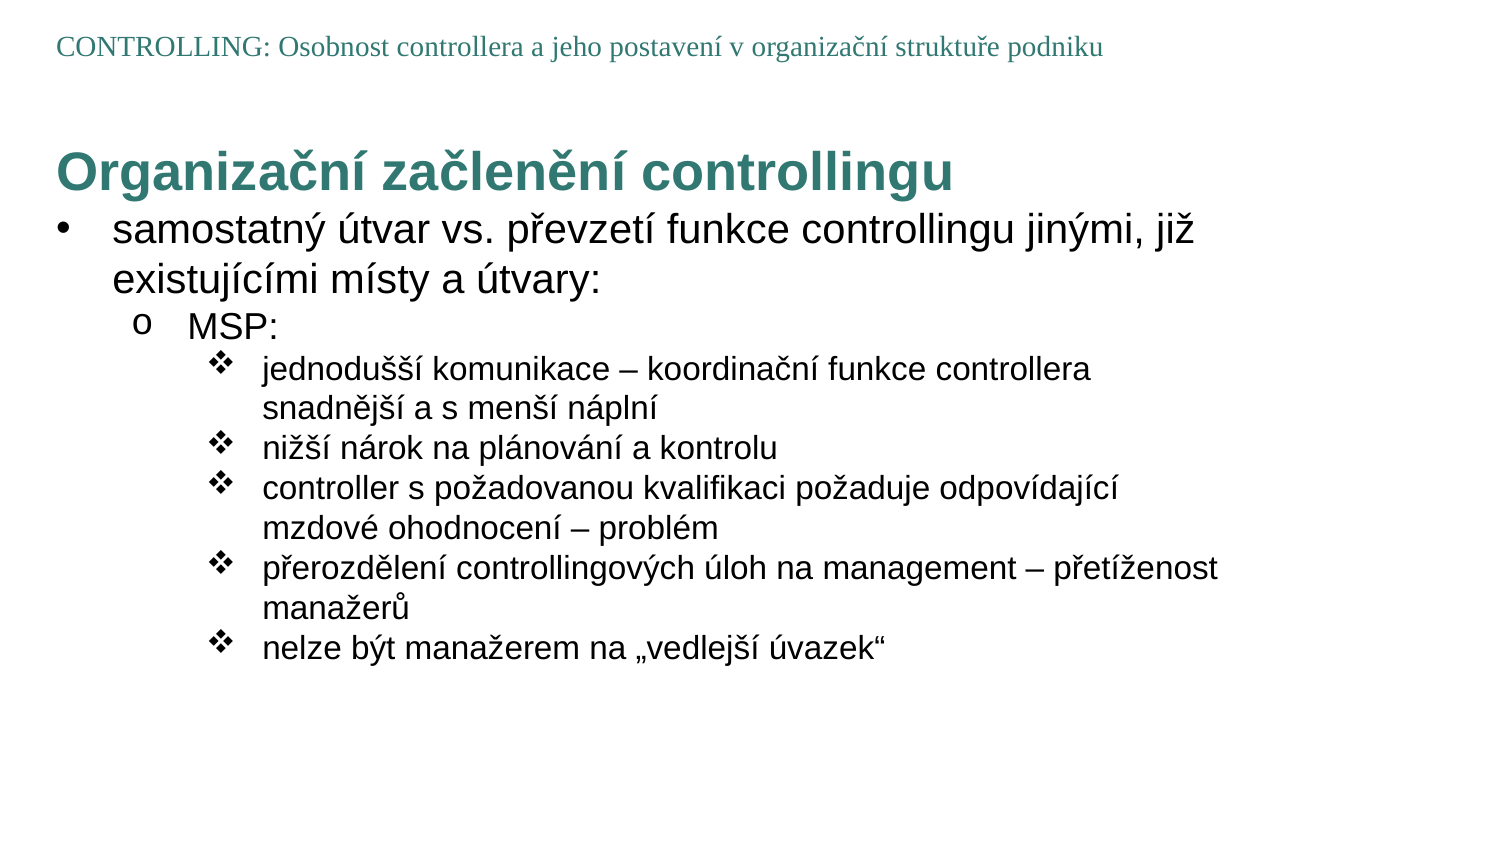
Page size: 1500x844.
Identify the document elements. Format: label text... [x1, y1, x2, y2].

text_box Organizační začlenění controllingu samostatný útvar vs. převzetí funkce controllingu jinými, již existujícími místy a útvary: MSP: jednodušší komunikace – koordinační funkce controllera snadnější a s menší náplní nižší nárok na plánování a kontrolu controller s požadovanou kvalifikaci požaduje odpovídající mzdové ohodnocení – problém přerozdělení controllingových úloh na management – přetíženost manažerů nelze být manažerem na „vedlejší úvazek“ [41, 129, 1253, 674]
text_box CONTROLLING: Osobnost controllera a jeho postavení v organizační struktuře podniku [41, 20, 1270, 104]
